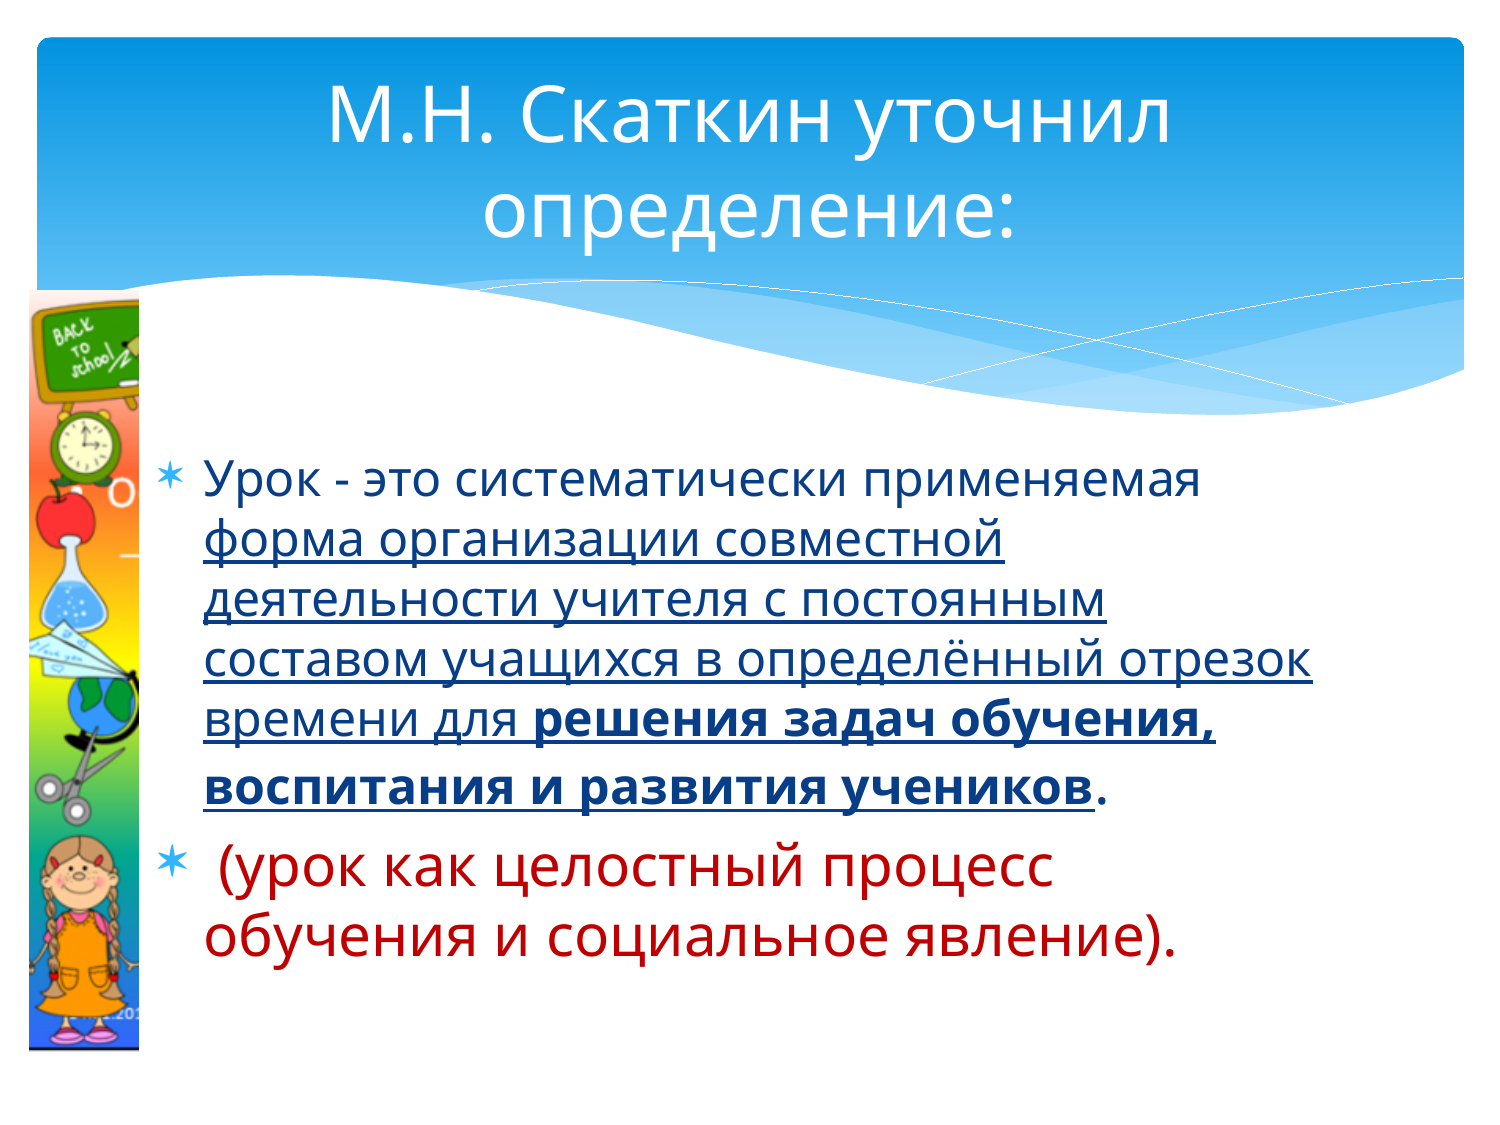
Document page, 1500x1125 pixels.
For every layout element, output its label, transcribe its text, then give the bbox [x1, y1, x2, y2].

list Урок - это систематически применяемая форма организации совместной деятельности учителя с постоянным составом учащихся в определённый отрезок времени для решения задач обучения, воспитания и развития учеников. (урок как целостный процесс обучения и социальное явление). [144, 438, 1359, 1005]
picture [29, 290, 139, 1052]
title М.Н. Скаткин уточнил определение: [75, 55, 1425, 261]
